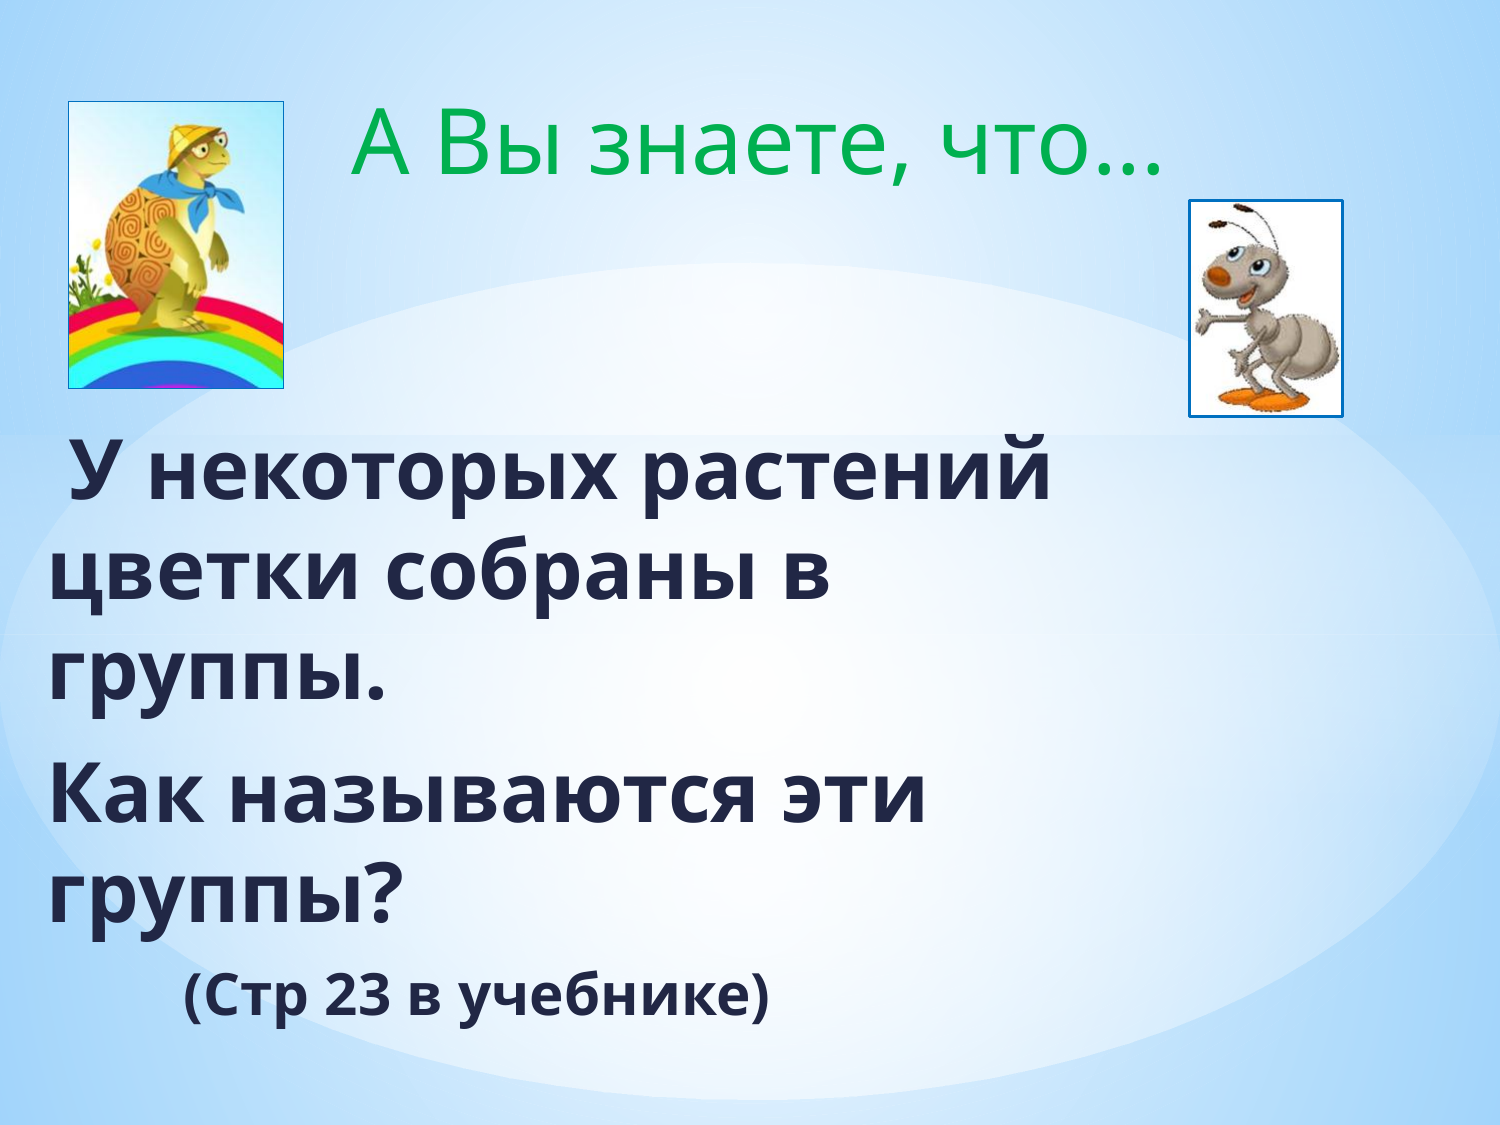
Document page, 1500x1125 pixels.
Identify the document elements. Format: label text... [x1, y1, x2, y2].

subtitle У некоторых растений цветки собраны в группы. Как называются эти группы? (Стр 23 в учебнике) [31, 408, 1202, 1106]
text_box А Вы знаете, что... [336, 75, 1341, 201]
picture [68, 101, 285, 389]
picture [1190, 201, 1341, 416]
